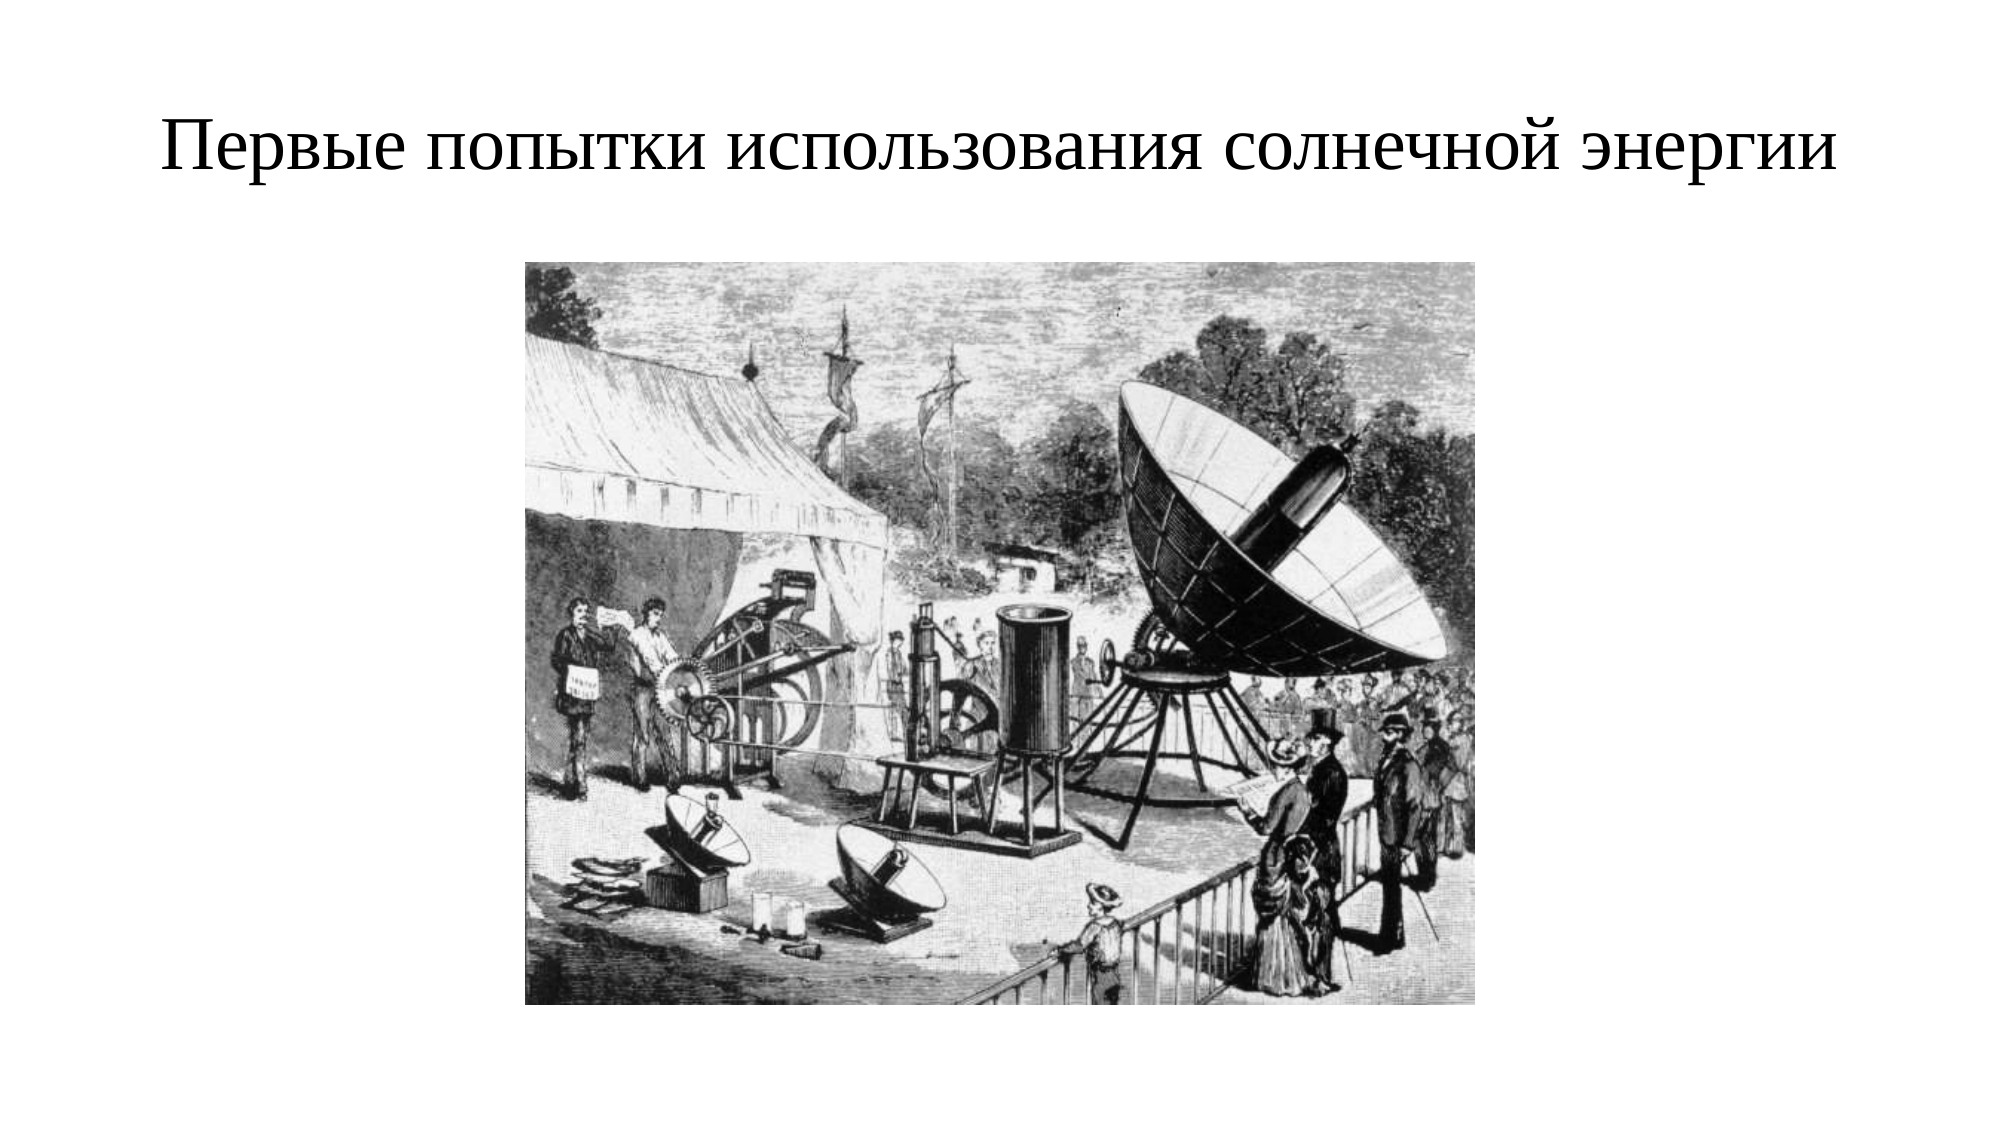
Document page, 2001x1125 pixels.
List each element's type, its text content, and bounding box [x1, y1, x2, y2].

title Первые попытки использования солнечной энергии [99, 45, 1900, 233]
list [525, 262, 1475, 1006]
